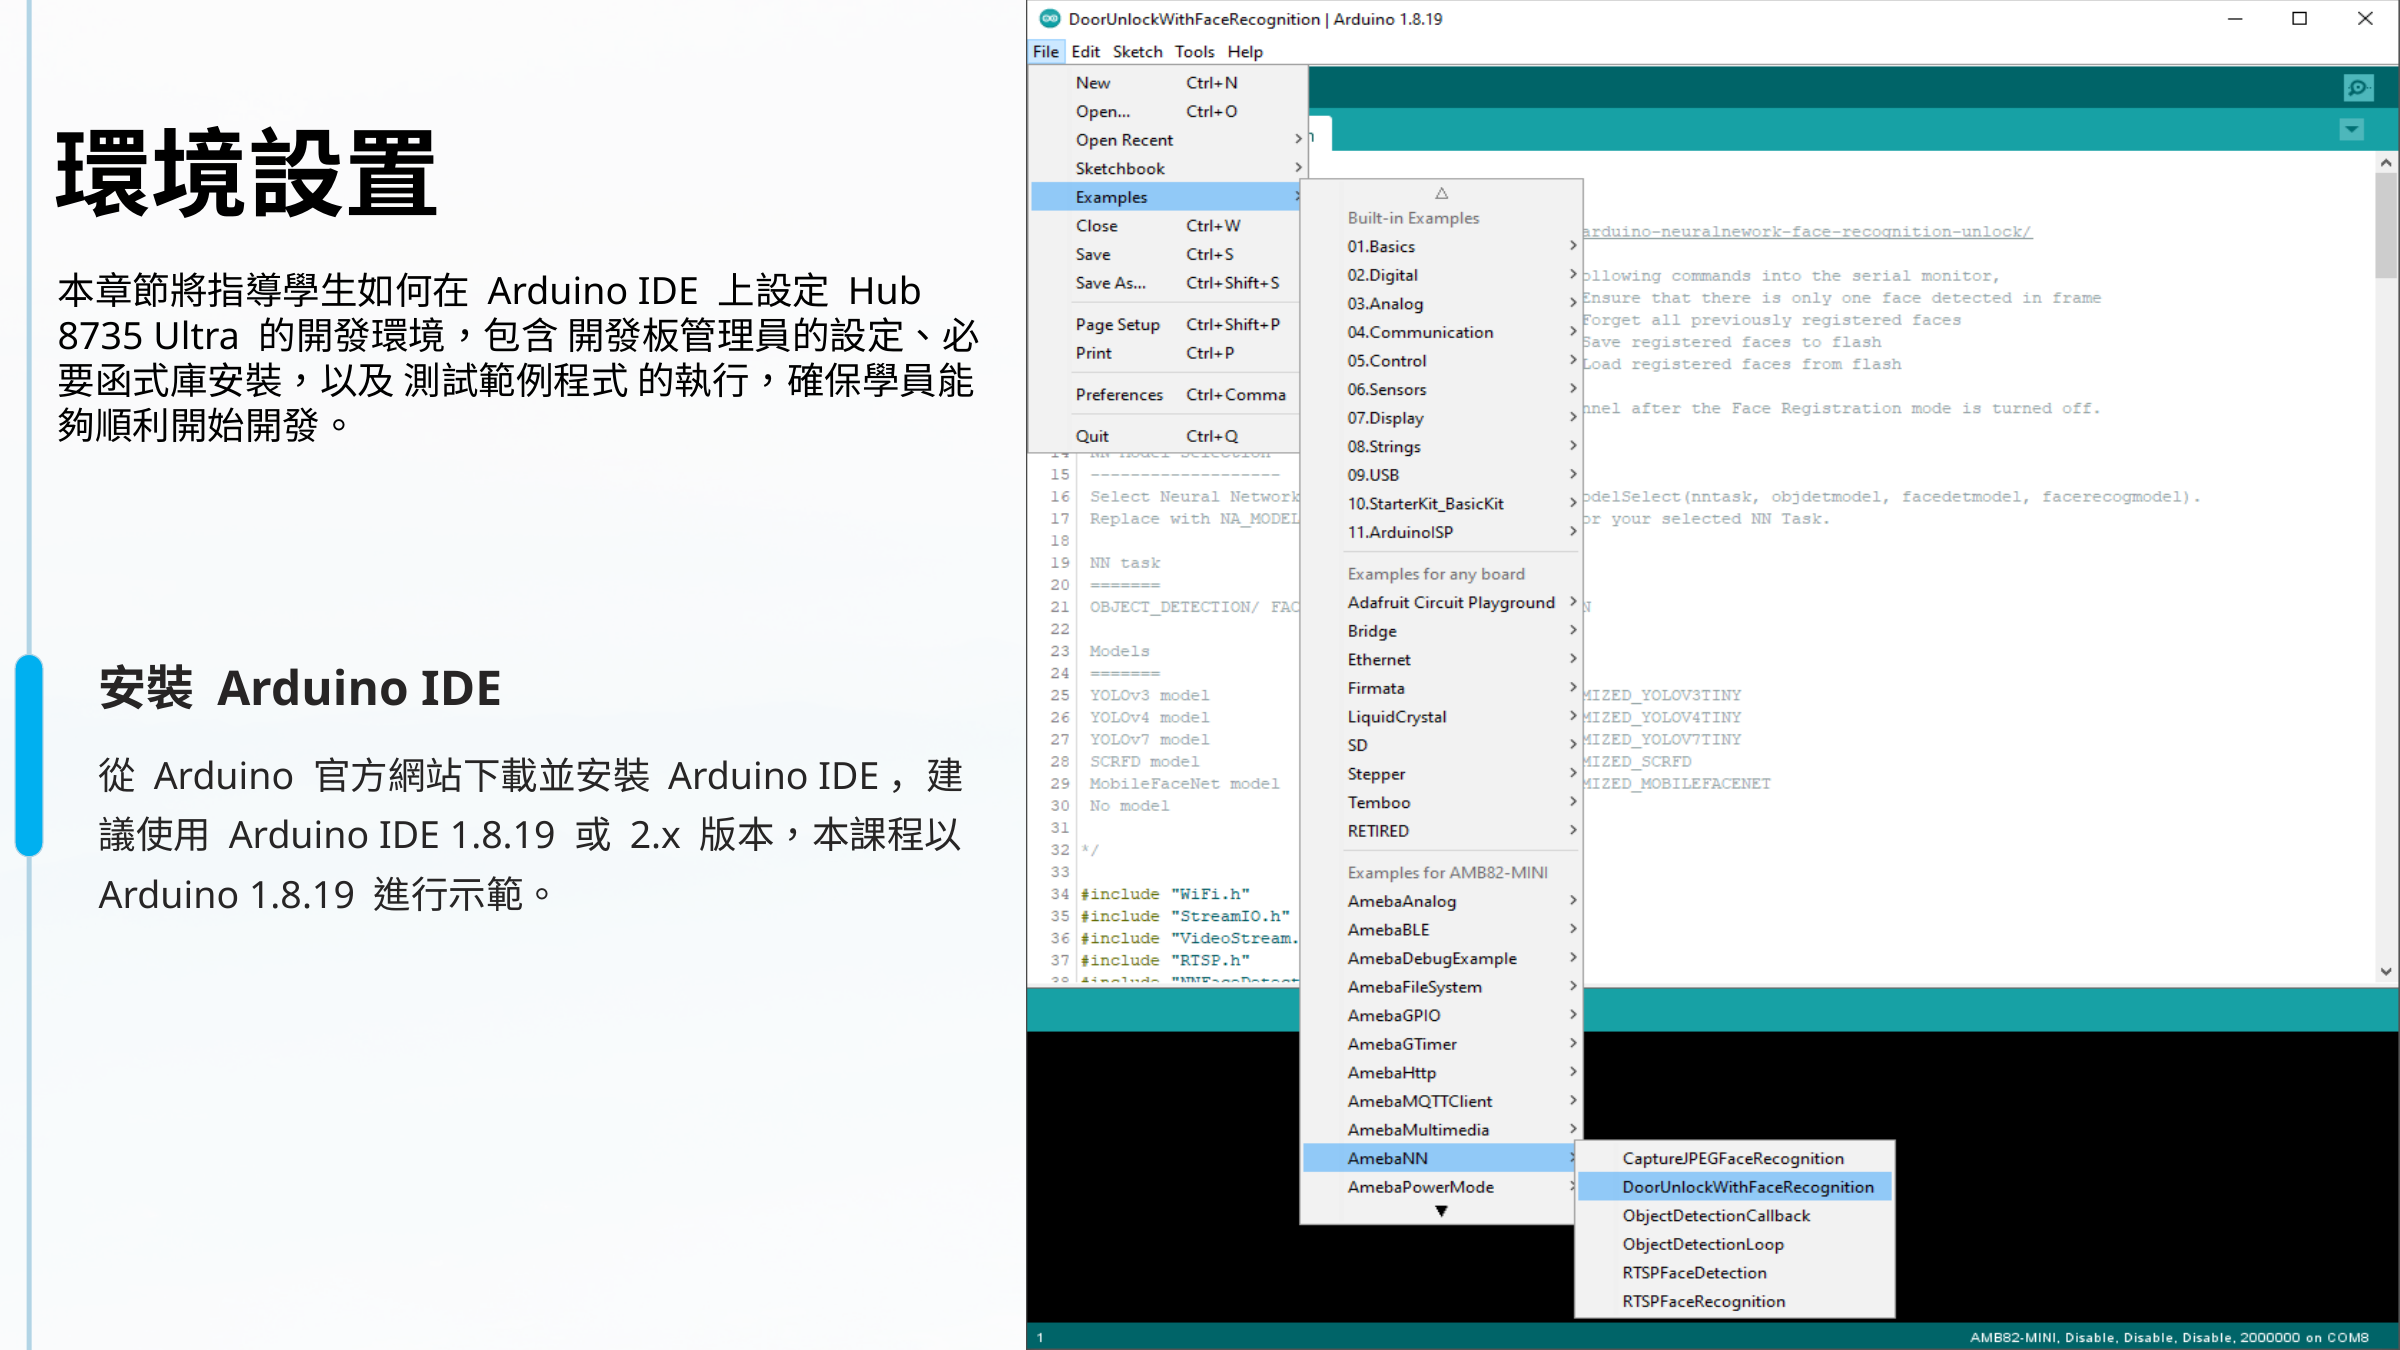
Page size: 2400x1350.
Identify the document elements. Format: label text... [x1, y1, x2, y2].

text_box 安裝 Arduino IDE [98, 654, 588, 716]
text_box [15, 654, 43, 857]
text_box 環境設置 [54, 106, 1026, 229]
picture [1026, 0, 2400, 1350]
text_box [26, 0, 32, 654]
text_box [26, 857, 32, 1350]
text_box 從 Arduino 官方網站下載並安裝 Arduino IDE，建議使用 Arduino IDE 1.8.19 或 2.x 版本，本課程以 Arduino 1.8.19 進行示範。 [98, 737, 988, 857]
text_box 本章節將指導學生如何在 Arduino IDE 上設定 Hub 8735 Ultra 的開發環境，包含 開發板管理員的設定、必要函式庫安裝，以及 測試範例程式 的執行，確保學員能夠順利開始開發。 [42, 259, 1026, 455]
